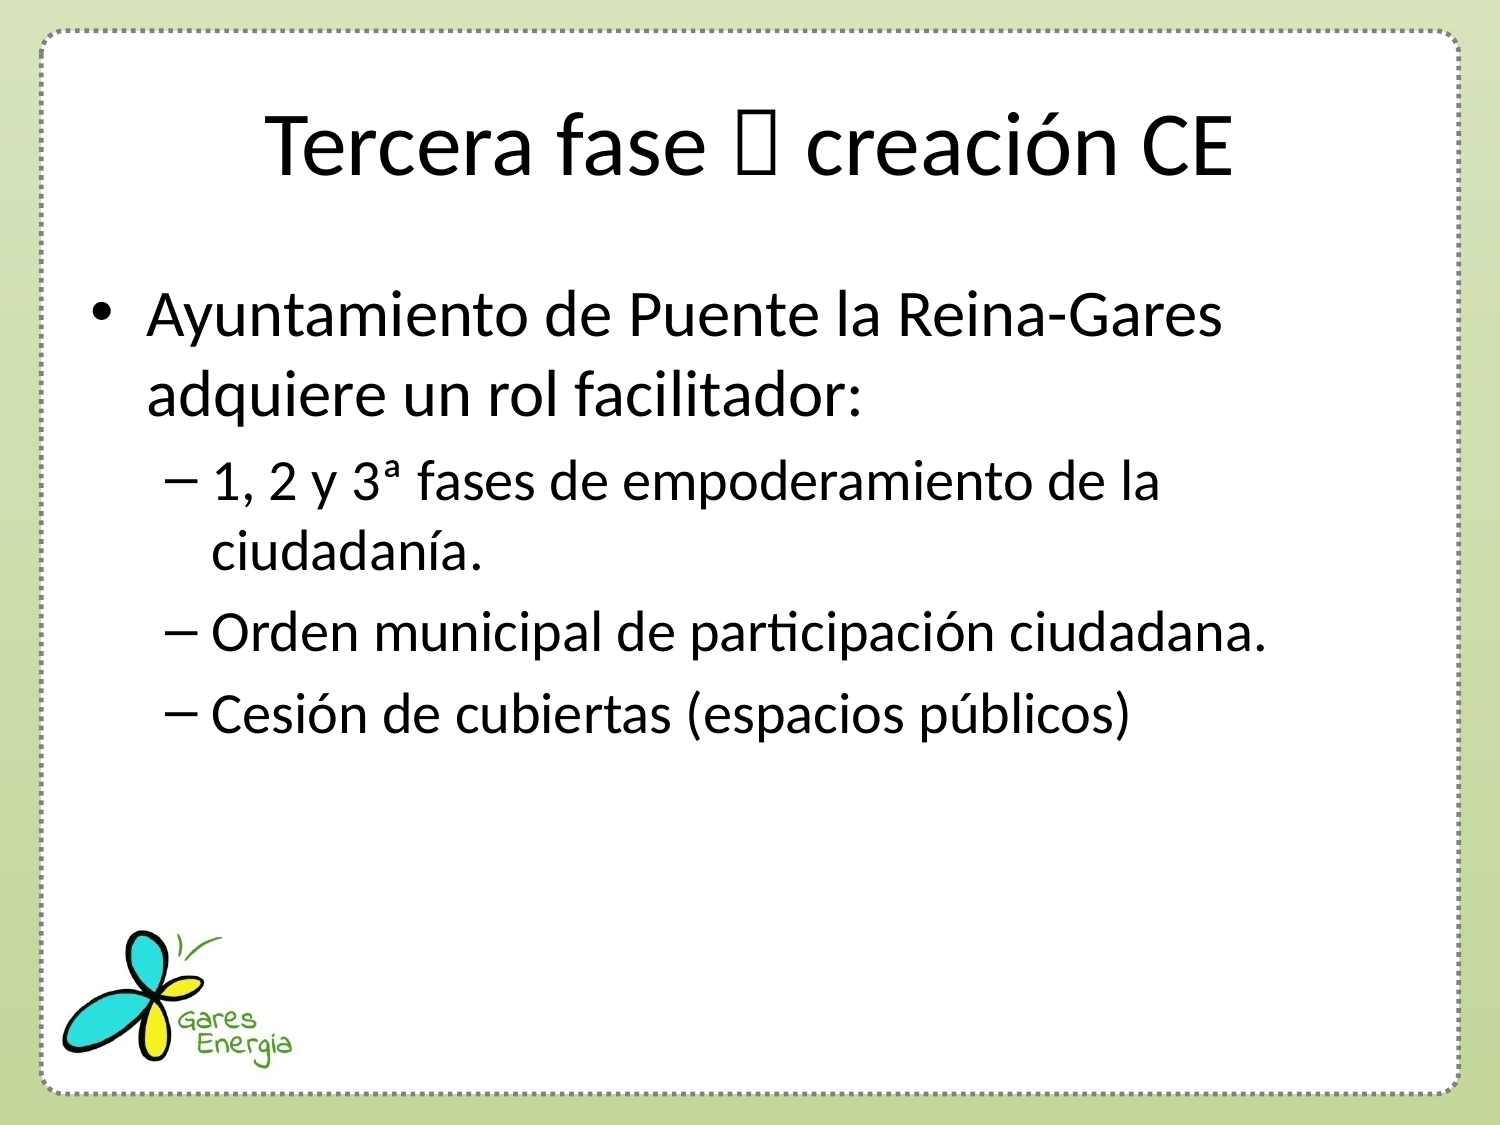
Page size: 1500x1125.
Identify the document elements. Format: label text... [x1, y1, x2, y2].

list Ayuntamiento de Puente la Reina-Gares adquiere un rol facilitador: 1, 2 y 3ª fases de empoderamiento de la ciudadanía. Orden municipal de participación ciudadana. Cesión de cubiertas (espacios públicos) [75, 262, 1425, 1005]
picture [58, 913, 306, 1078]
title Tercera fase  creación CE [75, 45, 1425, 233]
